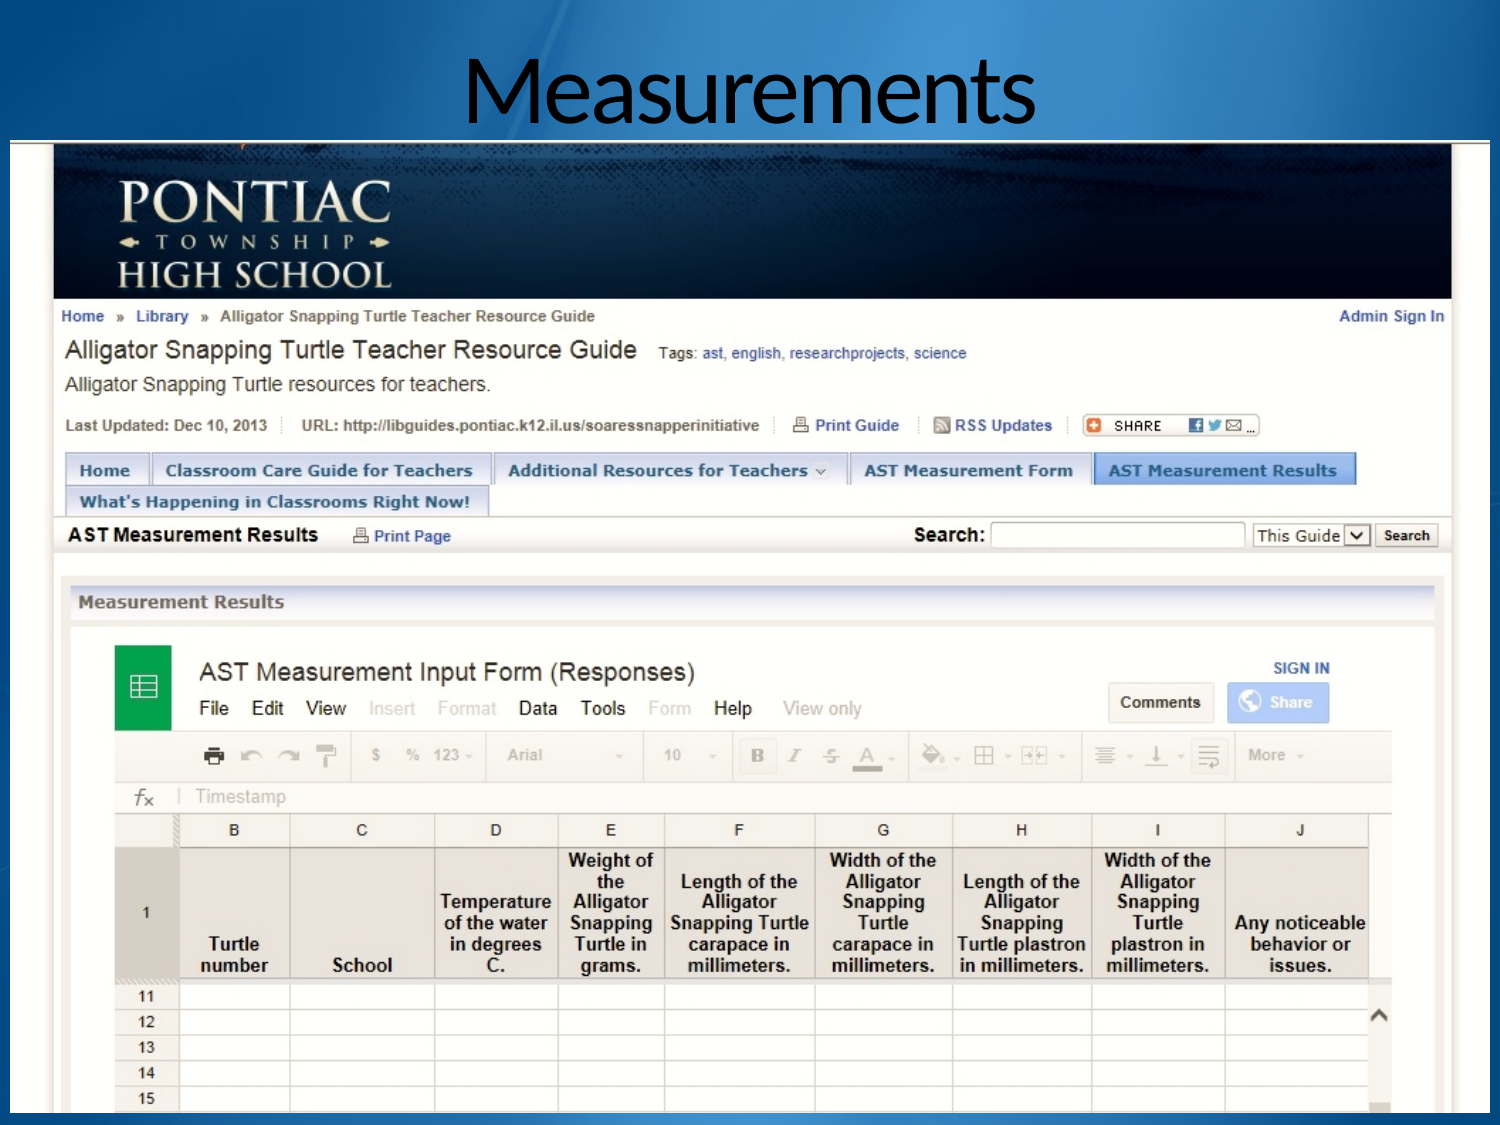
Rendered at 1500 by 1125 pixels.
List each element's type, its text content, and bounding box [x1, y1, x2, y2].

title Measurements [62, 37, 1438, 140]
picture [0, 0, 1500, 1125]
